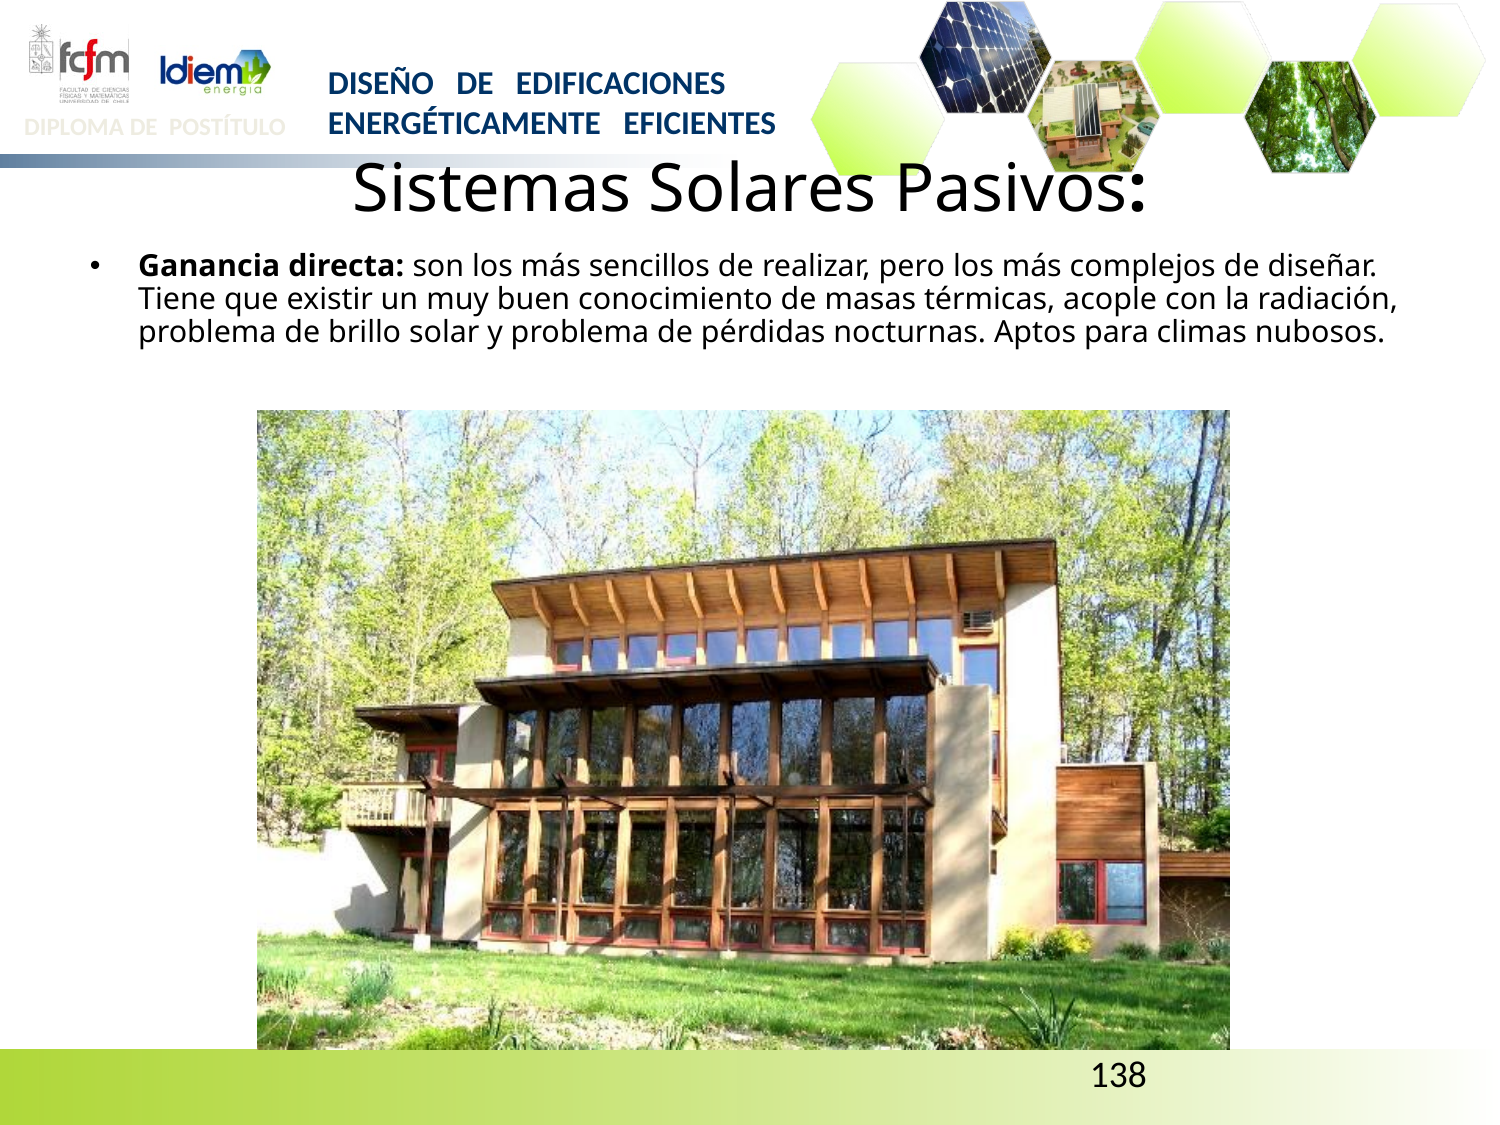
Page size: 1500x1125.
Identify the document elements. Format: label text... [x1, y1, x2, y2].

title Sistemas Solares Pasivos: [75, 137, 1425, 233]
picture [29, 24, 129, 103]
slide_number 138 [1074, 1042, 1425, 1103]
picture [257, 409, 1230, 1050]
list Ganancia directa: son los más sencillos de realizar, pero los más complejos de diseñar. Tiene que existir un muy buen conocimiento de masas térmicas, acople con la radiación, problema de brillo solar y problema de pérdidas nocturnas. Aptos para climas nubosos. [75, 243, 1425, 387]
picture [154, 45, 275, 100]
picture [810, 62, 945, 137]
picture [1029, 1, 1486, 137]
picture [921, 2, 1050, 112]
